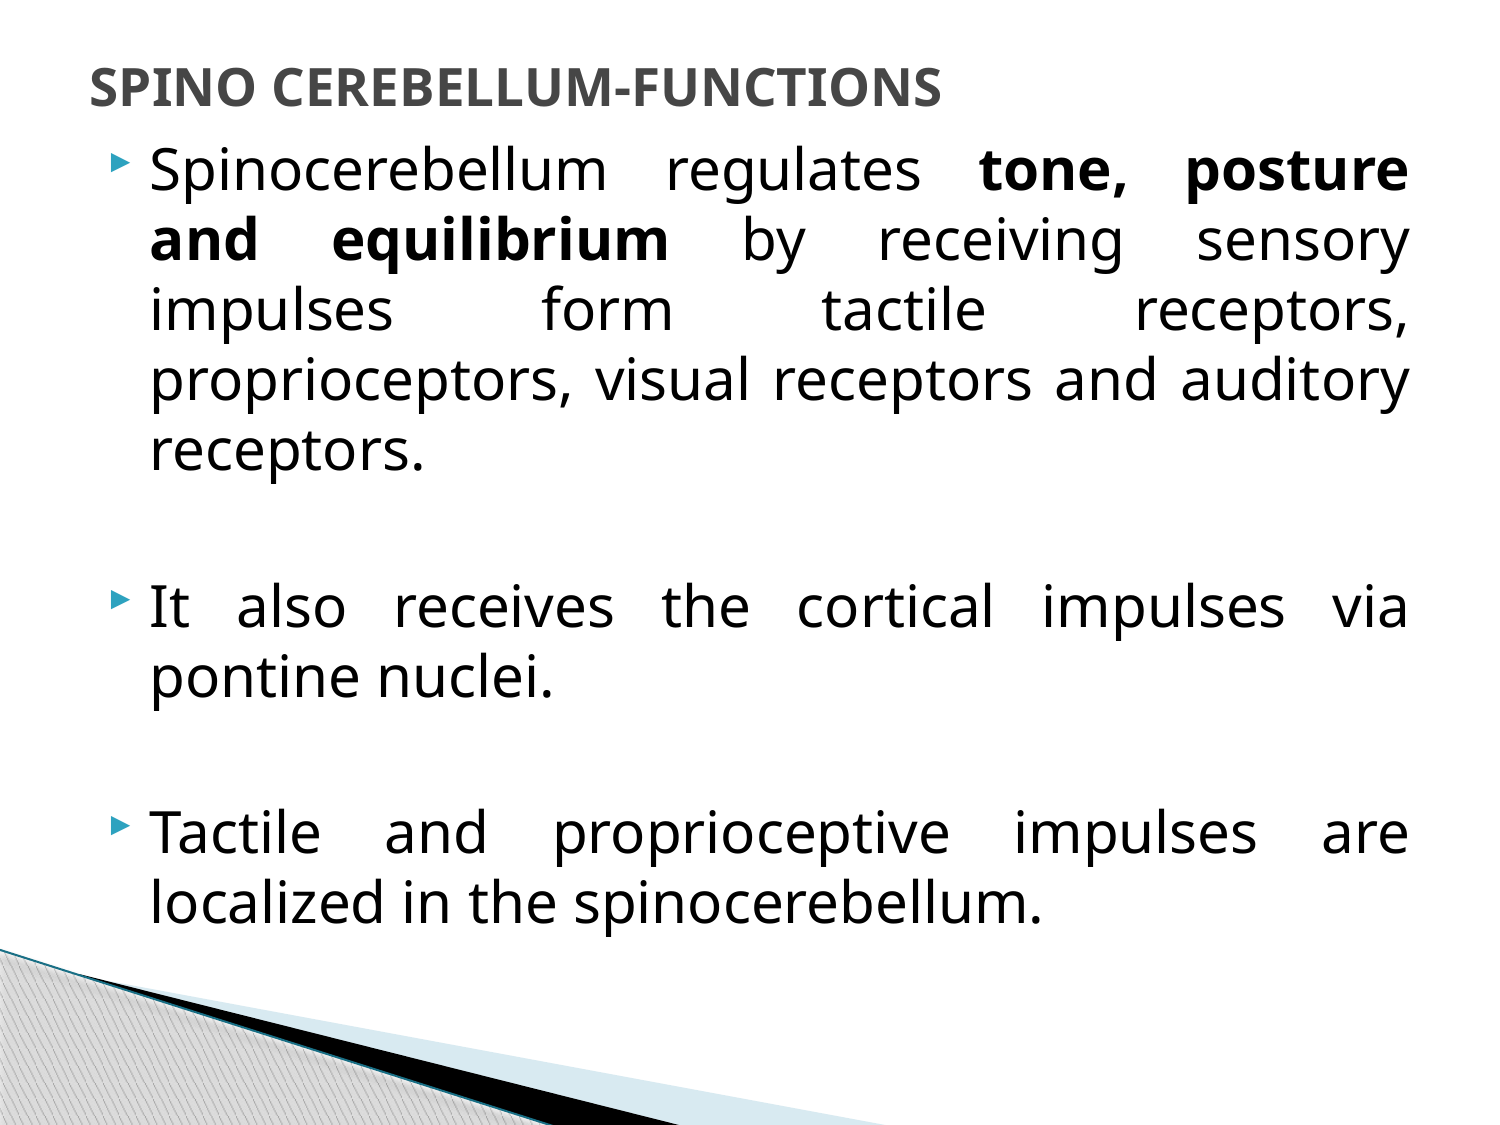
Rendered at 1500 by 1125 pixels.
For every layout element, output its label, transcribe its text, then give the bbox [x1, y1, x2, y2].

title SPINO CEREBELLUM-FUNCTIONS [75, 45, 1425, 125]
list Spinocerebellum regulates tone, posture and equilibrium by receiving sensory impulses form tactile receptors, proprioceptors, visual receptors and auditory receptors. It also receives the cortical impulses via pontine nuclei. Tactile and proprioceptive impulses are localized in the spinocerebellum. [75, 125, 1425, 1005]
